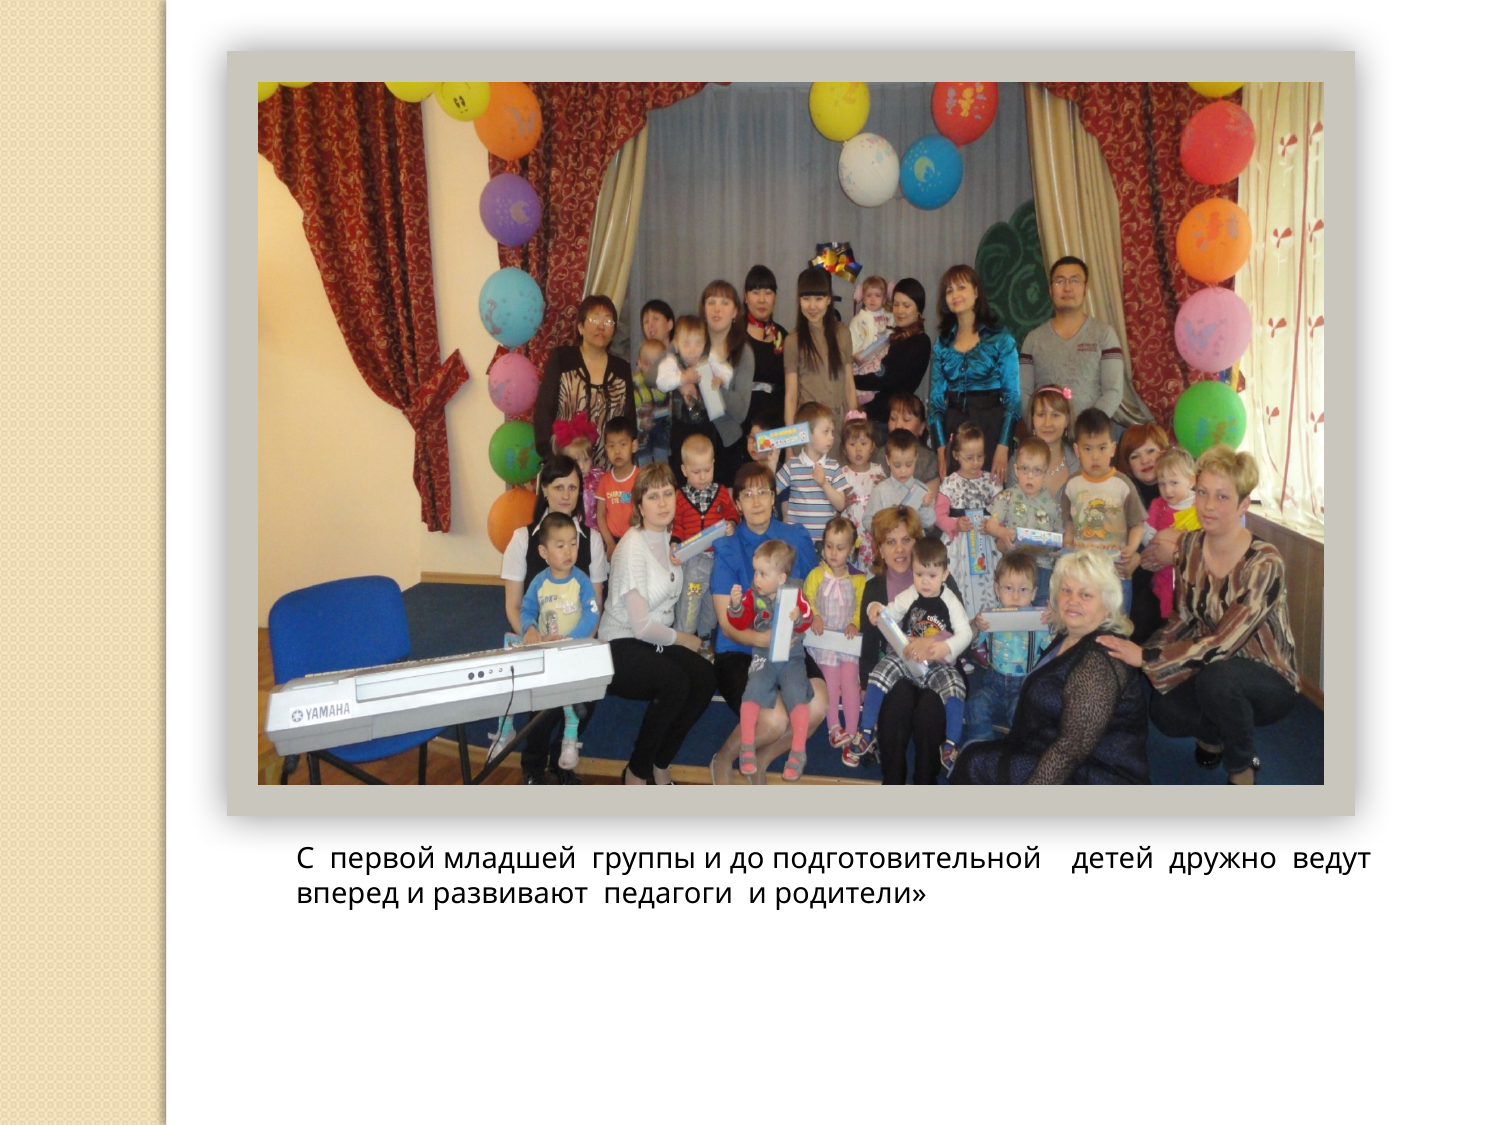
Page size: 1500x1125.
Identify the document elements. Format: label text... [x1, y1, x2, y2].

text_box С первой младшей группы и до подготовительной детей дружно ведут вперед и развивают педагоги и родители» [281, 831, 1477, 917]
picture [257, 81, 1325, 786]
